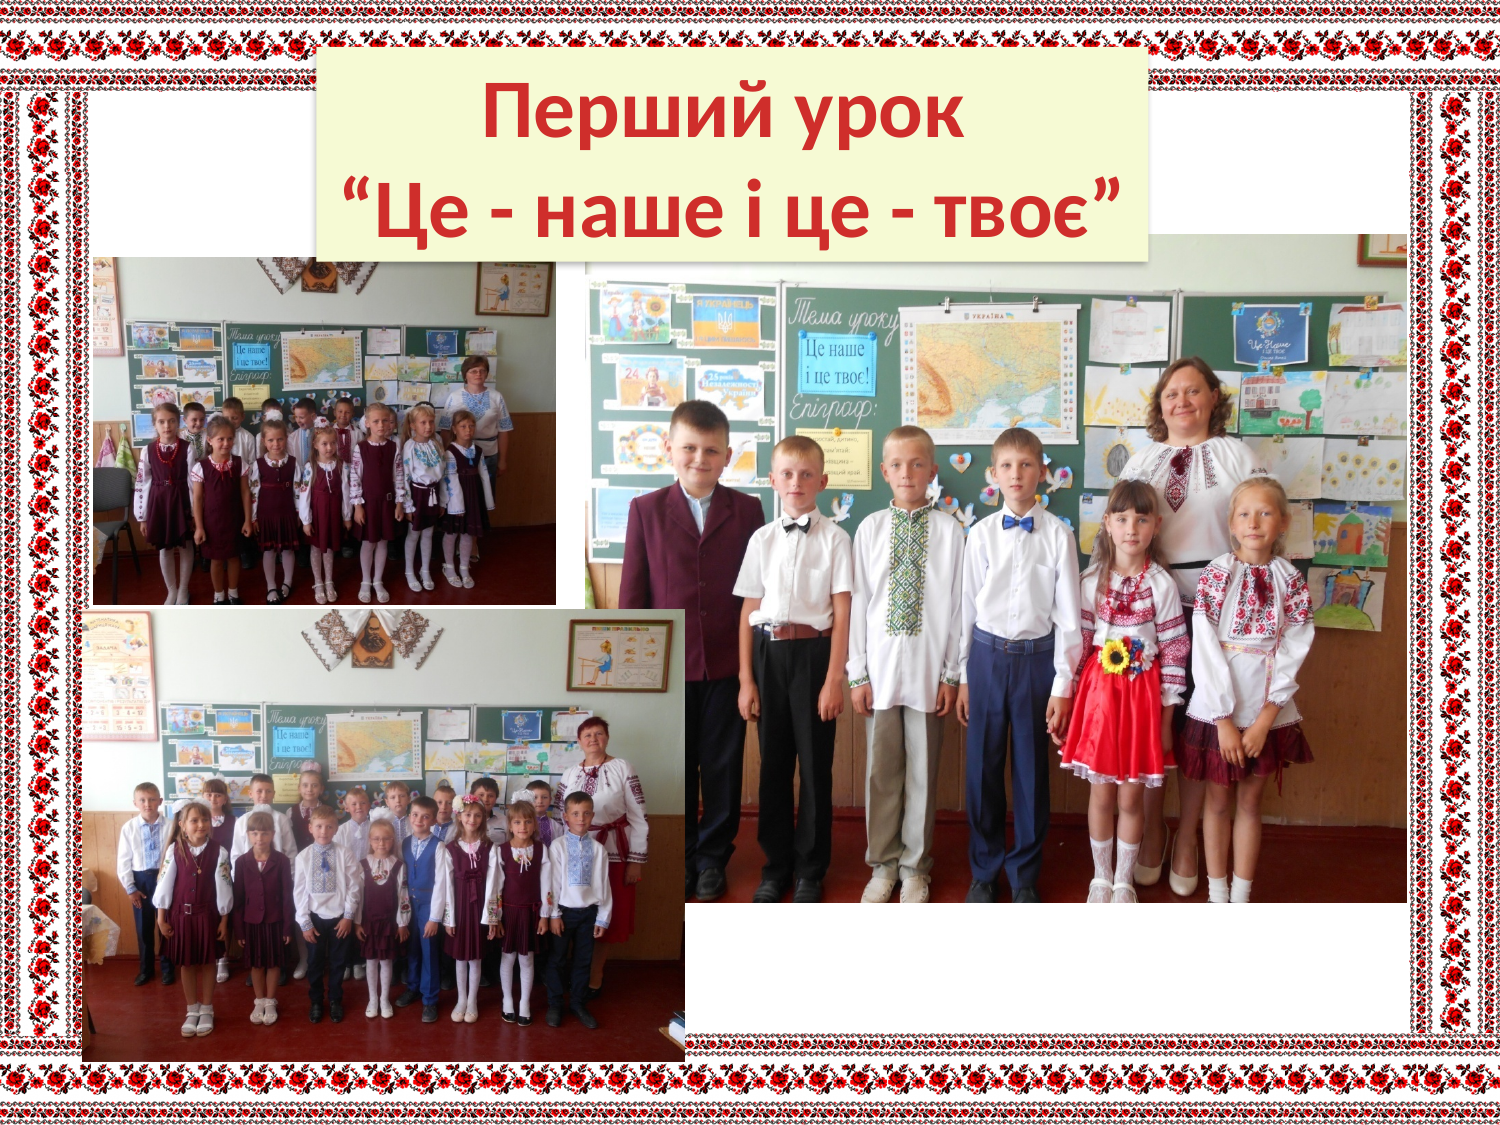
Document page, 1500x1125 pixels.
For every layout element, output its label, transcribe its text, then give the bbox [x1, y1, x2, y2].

text_box Перший урок “Це - наше і це - твоє” [316, 46, 1149, 262]
picture [0, 0, 1500, 1125]
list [93, 257, 557, 605]
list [81, 609, 685, 1062]
